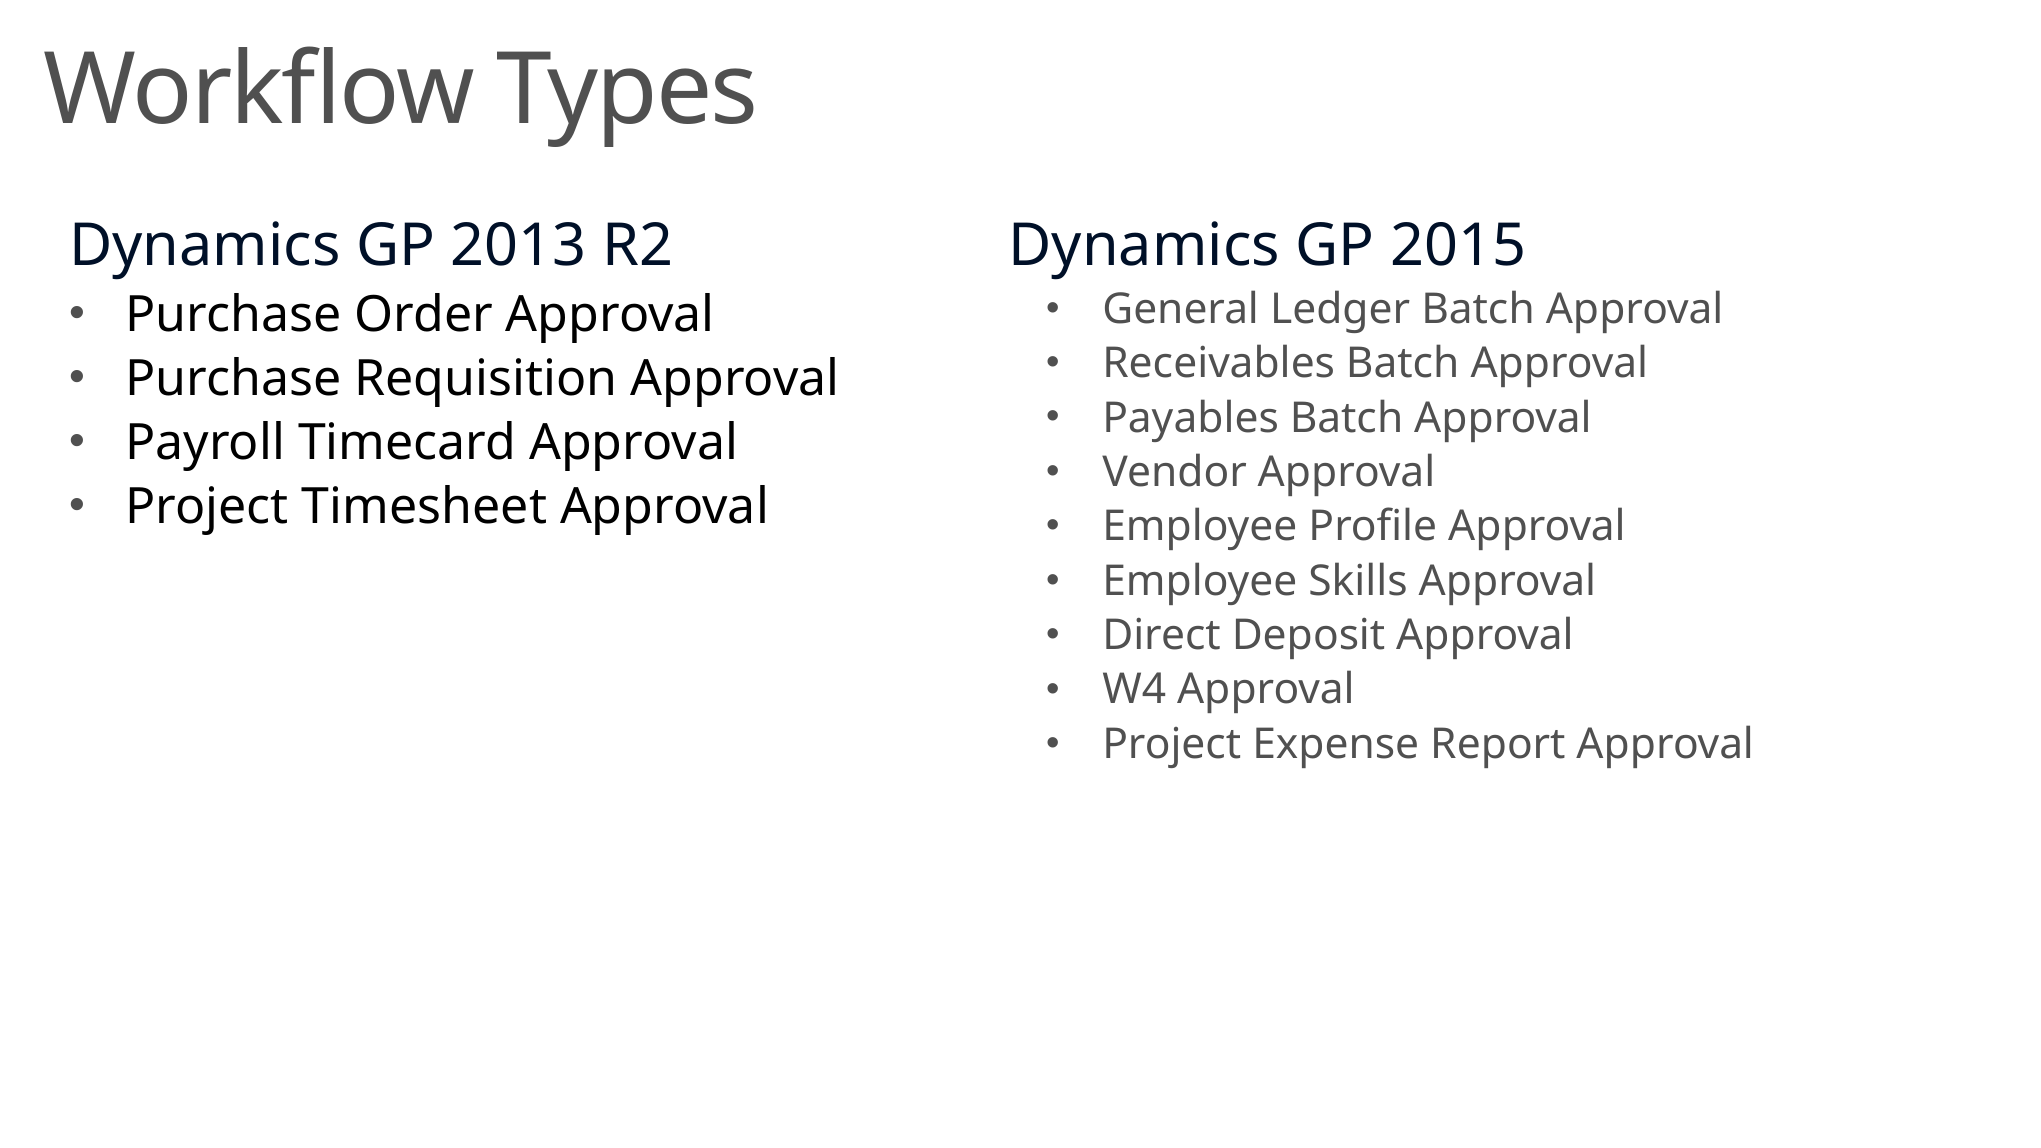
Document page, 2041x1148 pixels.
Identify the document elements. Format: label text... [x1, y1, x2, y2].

title Workflow Types [20, 22, 2041, 146]
list Dynamics GP 2013 R2 Purchase Order Approval Purchase Requisition Approval Payroll Timecard Approval Project Timesheet Approval [45, 199, 906, 982]
text_box Dynamics GP 2015 General Ledger Batch Approval Receivables Batch Approval Payables Batch Approval Vendor Approval Employee Profile Approval Employee Skills Approval Direct Deposit Approval W4 Approval Project Expense Report Approval [984, 198, 2040, 783]
